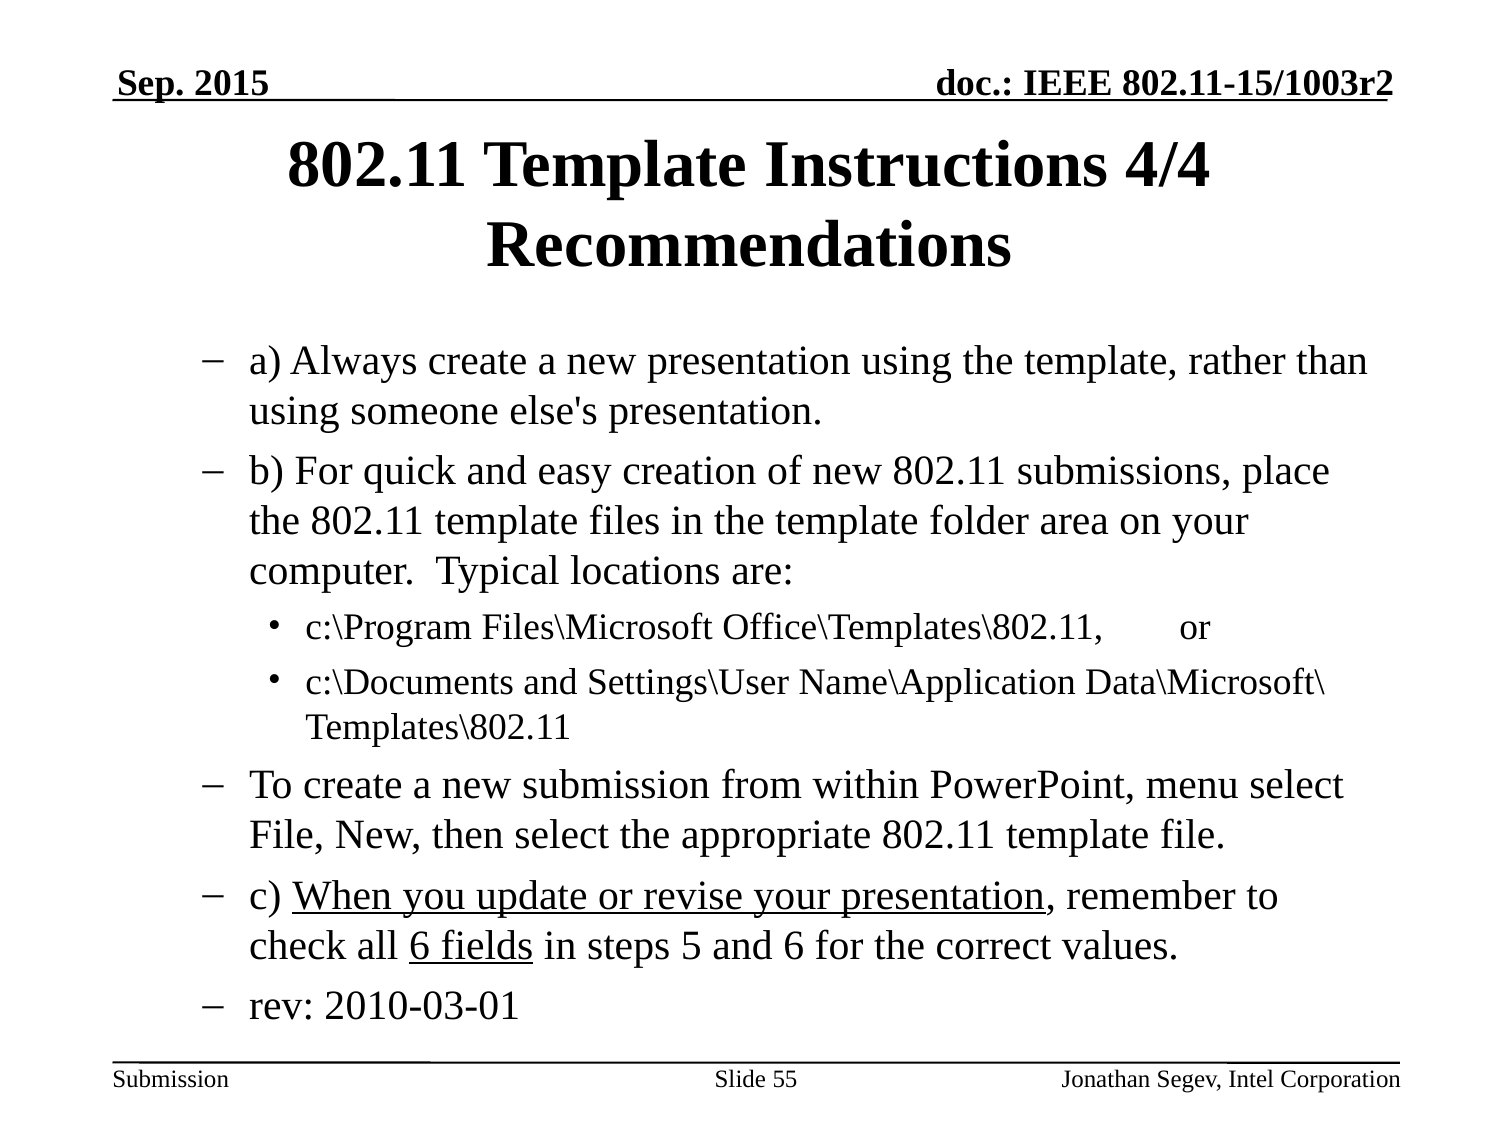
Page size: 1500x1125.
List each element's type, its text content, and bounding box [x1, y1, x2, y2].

title 802.11 Template Instructions 4/4 Recommendations [112, 112, 1388, 288]
footer Jonathan Segev, Intel Corporation [995, 1061, 1402, 1093]
slide_number Slide 55 [712, 1061, 800, 1123]
list a) Always create a new presentation using the template, rather than using someone else's presentation. b) For quick and easy creation of new 802.11 submissions, place the 802.11 template files in the template folder area on your computer. Typical locations are: c:\Program Files\Microsoft Office\Templates\802.11, or c:\Documents and Settings\User Name\Application Data\Microsoft\Templates\802.11 To create a new submission from within PowerPoint, menu select File, New, then select the appropriate 802.11 template file. c) When you update or revise your presentation, remember to check all 6 fields in steps 5 and 6 for the correct values. rev: 2010-03-01 [112, 324, 1388, 1036]
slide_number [116, 58, 507, 104]
